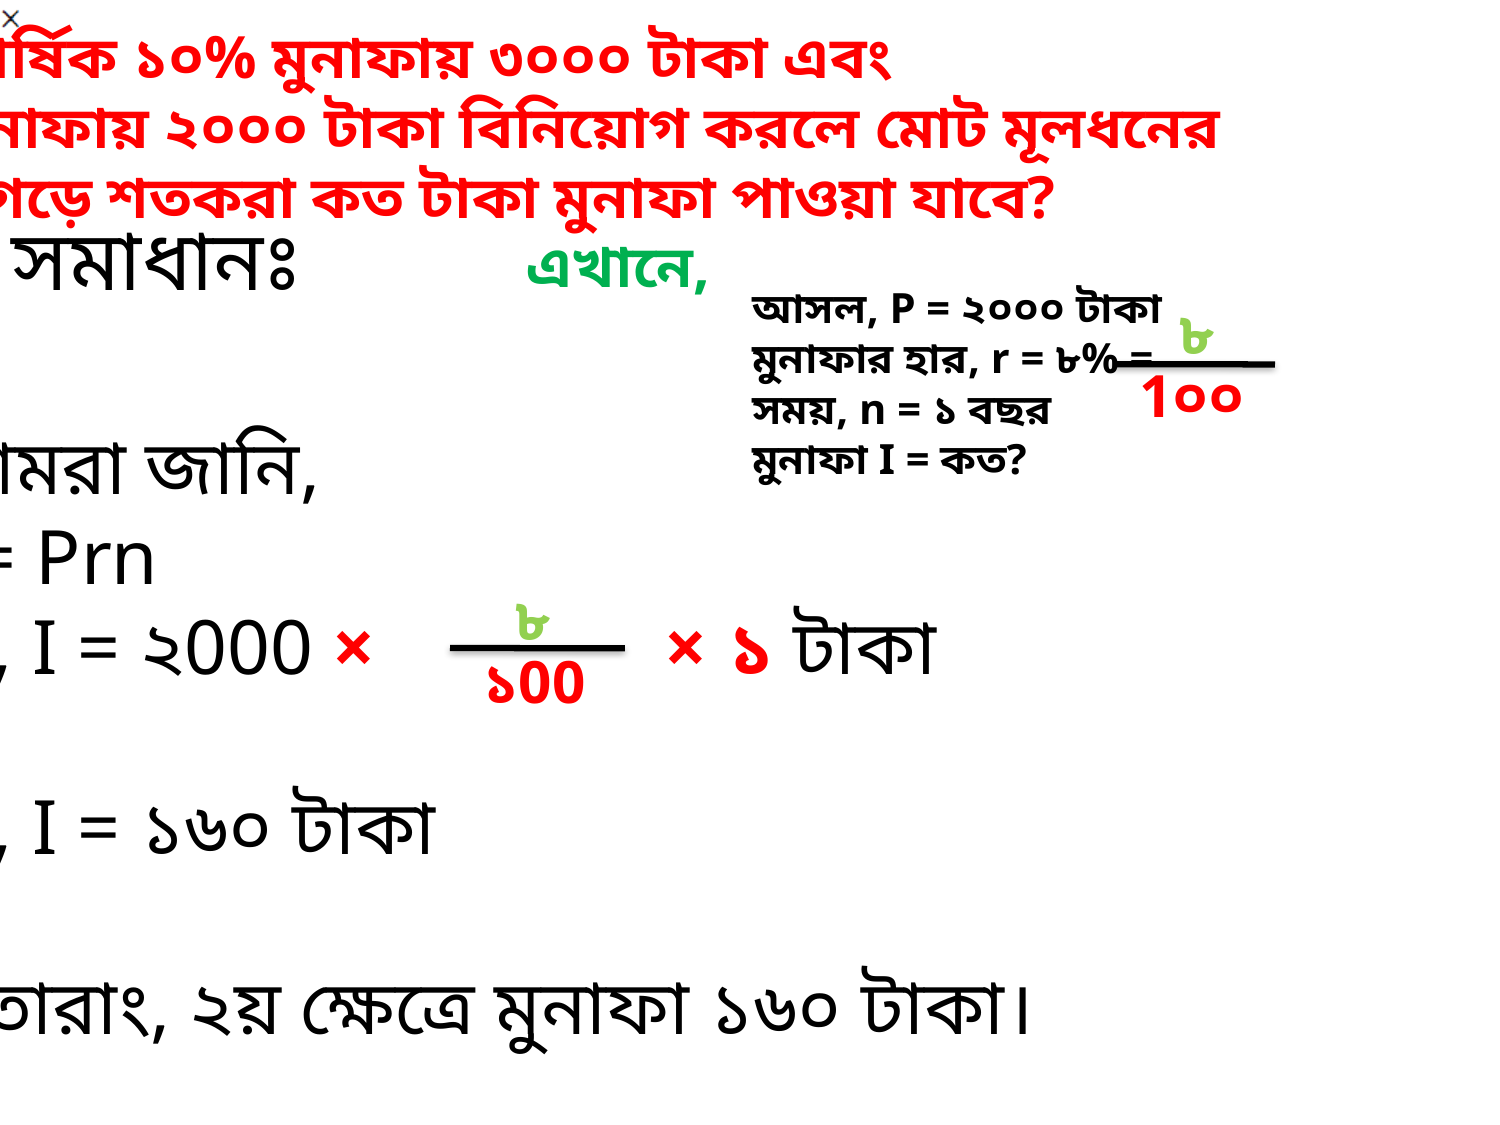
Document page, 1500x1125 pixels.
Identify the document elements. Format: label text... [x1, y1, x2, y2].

text_box [0, 462, 51, 578]
text_box ১৪। বার্ষিক ১০% মুনাফায় ৩০০০ টাকা এবং ৮% মুনাফায় ২০০০ টাকা বিনিয়োগ করলে মোট মূলধনের ওপর গড়ে শতকরা কত টাকা মুনাফা পাওয়া যাবে? [0, 12, 1250, 238]
text_box এখানে, [511, 238, 740, 307]
text_box ৮ [1163, 289, 1230, 351]
text_box 1০০ [1124, 375, 1260, 437]
text_box আমরা জানি, I = Prn বা, I = ২000 × × ১ টাকা বা, I = ১৬০ টাকা সুতারাং, ২য় ক্ষেত্রে মুনাফা ১৬০ টাকা। [0, 412, 1068, 1058]
text_box সমাধানঃ [0, 238, 338, 315]
text_box আসল, P = ২০০০ টাকা মুনাফার হার, r = ৮% = সময়, n = ১ বছর মুনাফা I = কত? [737, 274, 1500, 490]
text_box ১00 [467, 659, 600, 723]
text_box 1০০ [1124, 351, 1260, 360]
text_box ১00 [467, 637, 600, 644]
text_box ৮ [499, 575, 566, 637]
picture [0, 0, 21, 40]
